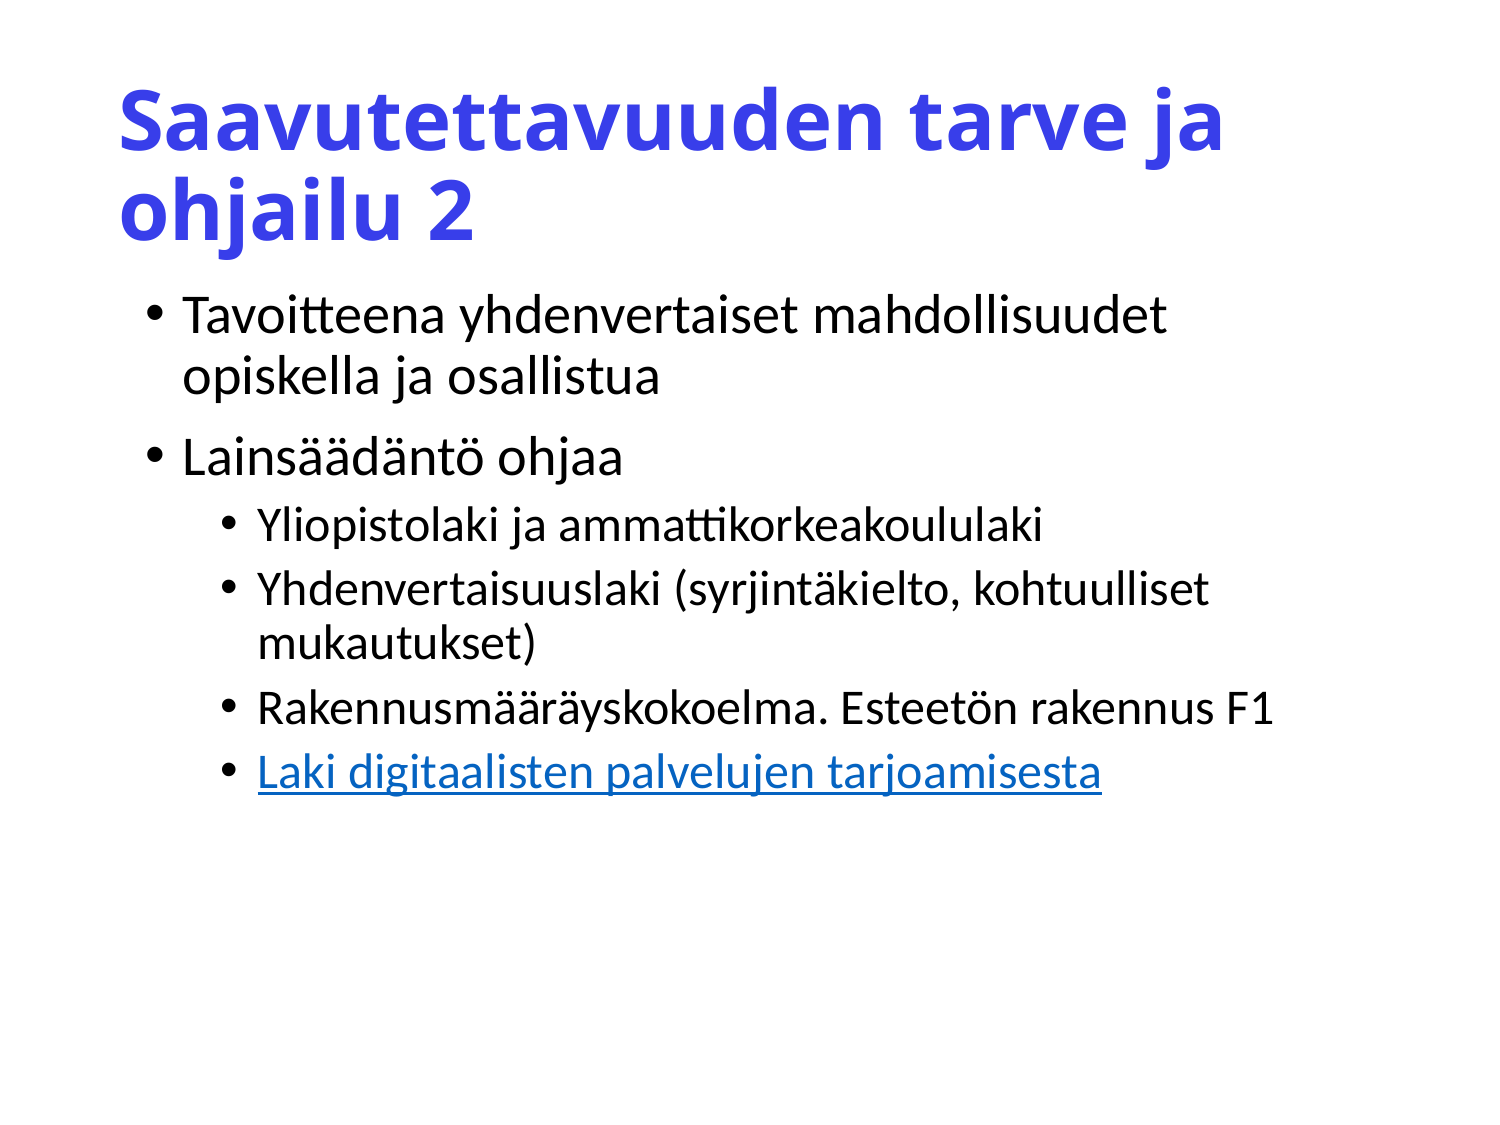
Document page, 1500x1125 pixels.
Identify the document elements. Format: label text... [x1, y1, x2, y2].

list Tavoitteena yhdenvertaiset mahdollisuudet opiskella ja osallistua Lainsäädäntö ohjaa Yliopistolaki ja ammattikorkeakoululaki Yhdenvertaisuuslaki (syrjintäkielto, kohtuulliset mukautukset) Rakennusmääräyskokoelma. Esteetön rakennus F1 Laki digitaalisten palvelujen tarjoamisesta [130, 277, 1337, 960]
title Saavutettavuuden tarve ja ohjailu 2 [103, 59, 1397, 278]
